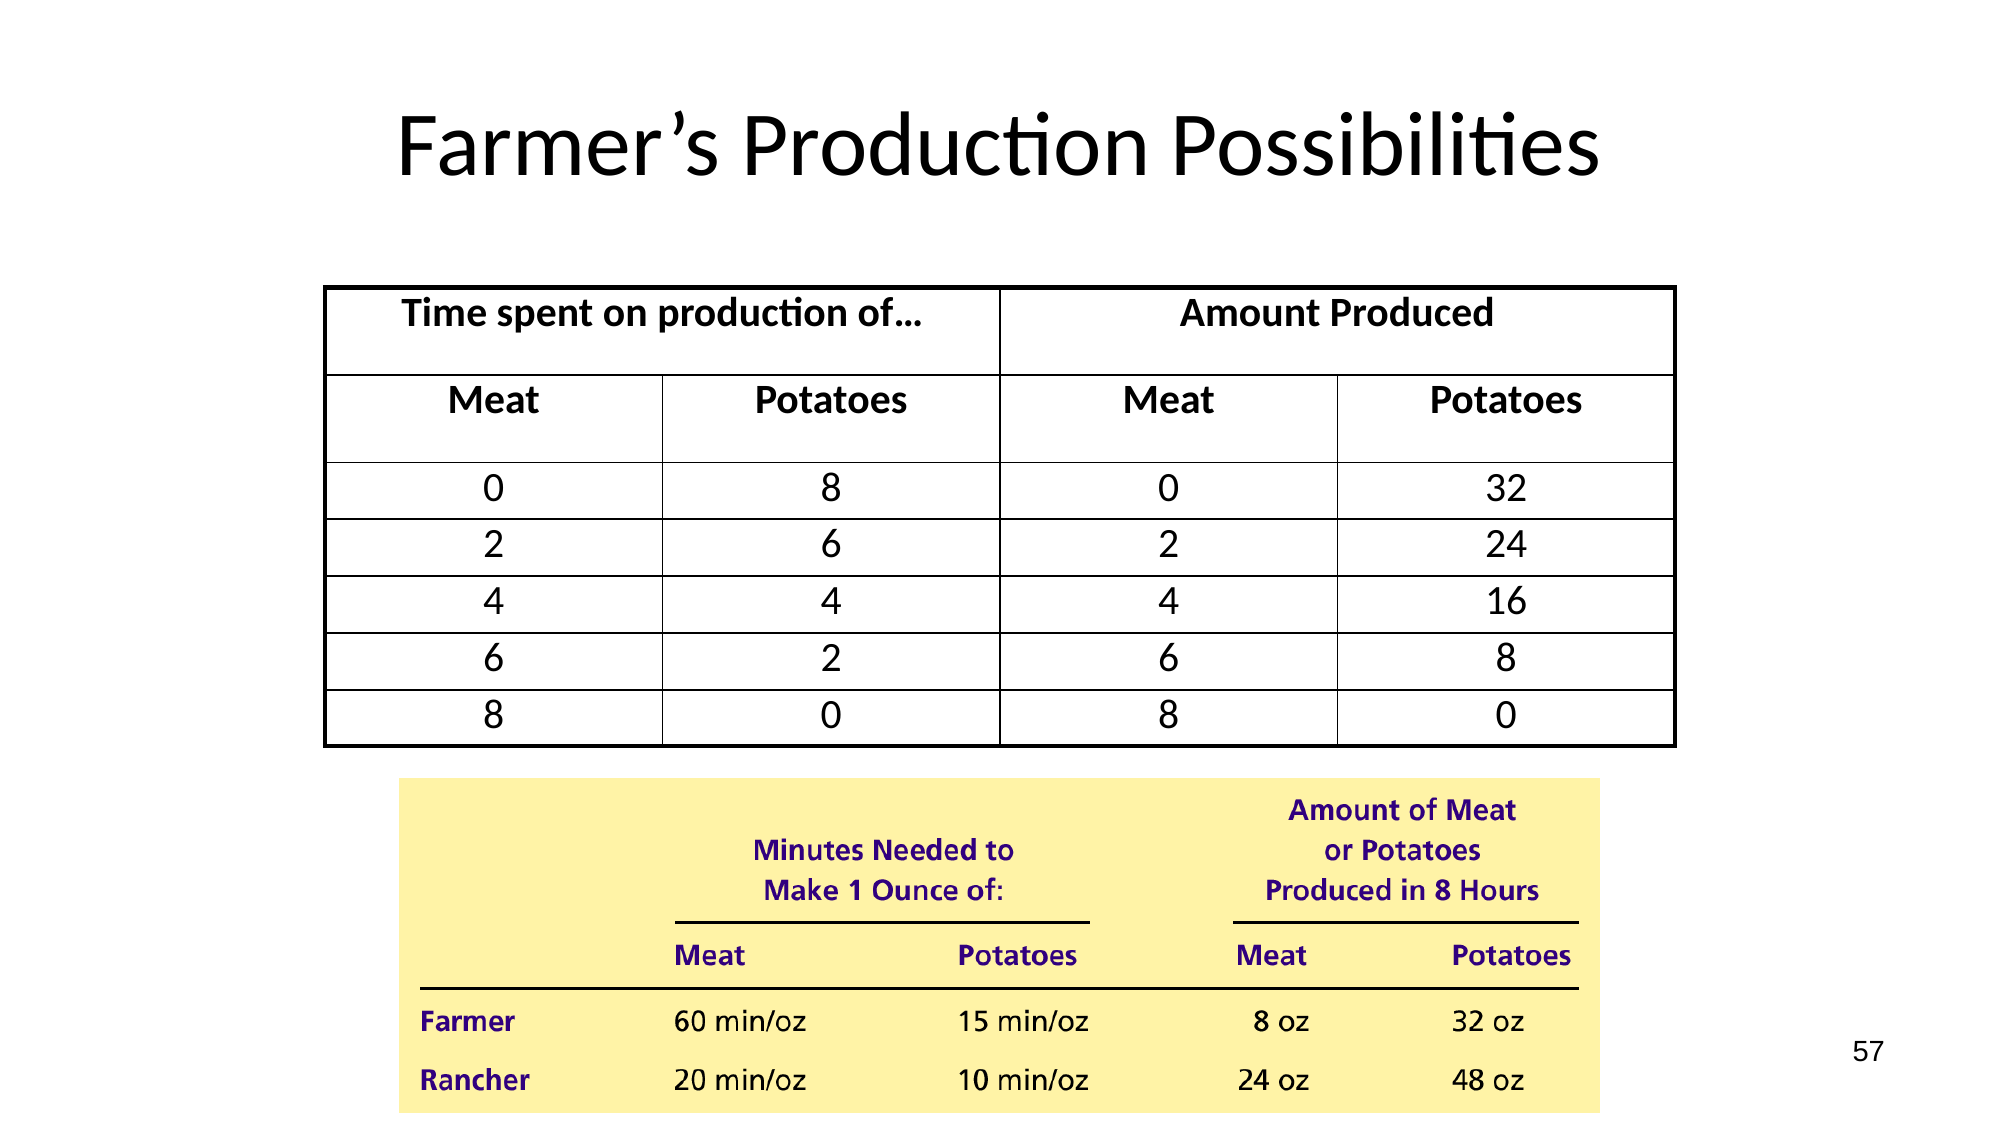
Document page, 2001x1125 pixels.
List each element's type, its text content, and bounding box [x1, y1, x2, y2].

table_cell 0 [1338, 691, 1673, 744]
table_cell 6 [327, 634, 662, 689]
table_cell 8 [1338, 634, 1673, 689]
table_cell 2 [327, 520, 662, 575]
table_cell Meat [1001, 376, 1337, 462]
slide_number 57 [1649, 1024, 1901, 1103]
table_cell 4 [1001, 577, 1337, 632]
table_cell 0 [663, 691, 999, 744]
table_cell Potatoes [1338, 376, 1673, 462]
table_cell Potatoes [663, 376, 999, 462]
table_cell 6 [663, 520, 999, 575]
table_cell 4 [663, 577, 999, 632]
title Farmer’s Production Possibilities [99, 45, 1900, 233]
picture [399, 778, 1600, 1113]
table_cell 8 [327, 691, 662, 744]
table_cell 0 [327, 463, 662, 518]
table_cell 0 [1001, 463, 1337, 518]
table_cell 32 [1338, 463, 1673, 518]
table_cell 8 [663, 463, 999, 518]
table_header Time spent on production of… [327, 290, 999, 374]
table_cell 2 [1001, 520, 1337, 575]
table_cell 4 [327, 577, 662, 632]
table_cell 24 [1338, 520, 1673, 575]
table_cell Meat [327, 376, 662, 462]
table_cell 16 [1338, 577, 1673, 632]
table_header Amount Produced [1001, 290, 1673, 374]
table_cell 8 [1001, 691, 1337, 744]
table_cell 6 [1001, 634, 1337, 689]
table_cell 2 [663, 634, 999, 689]
